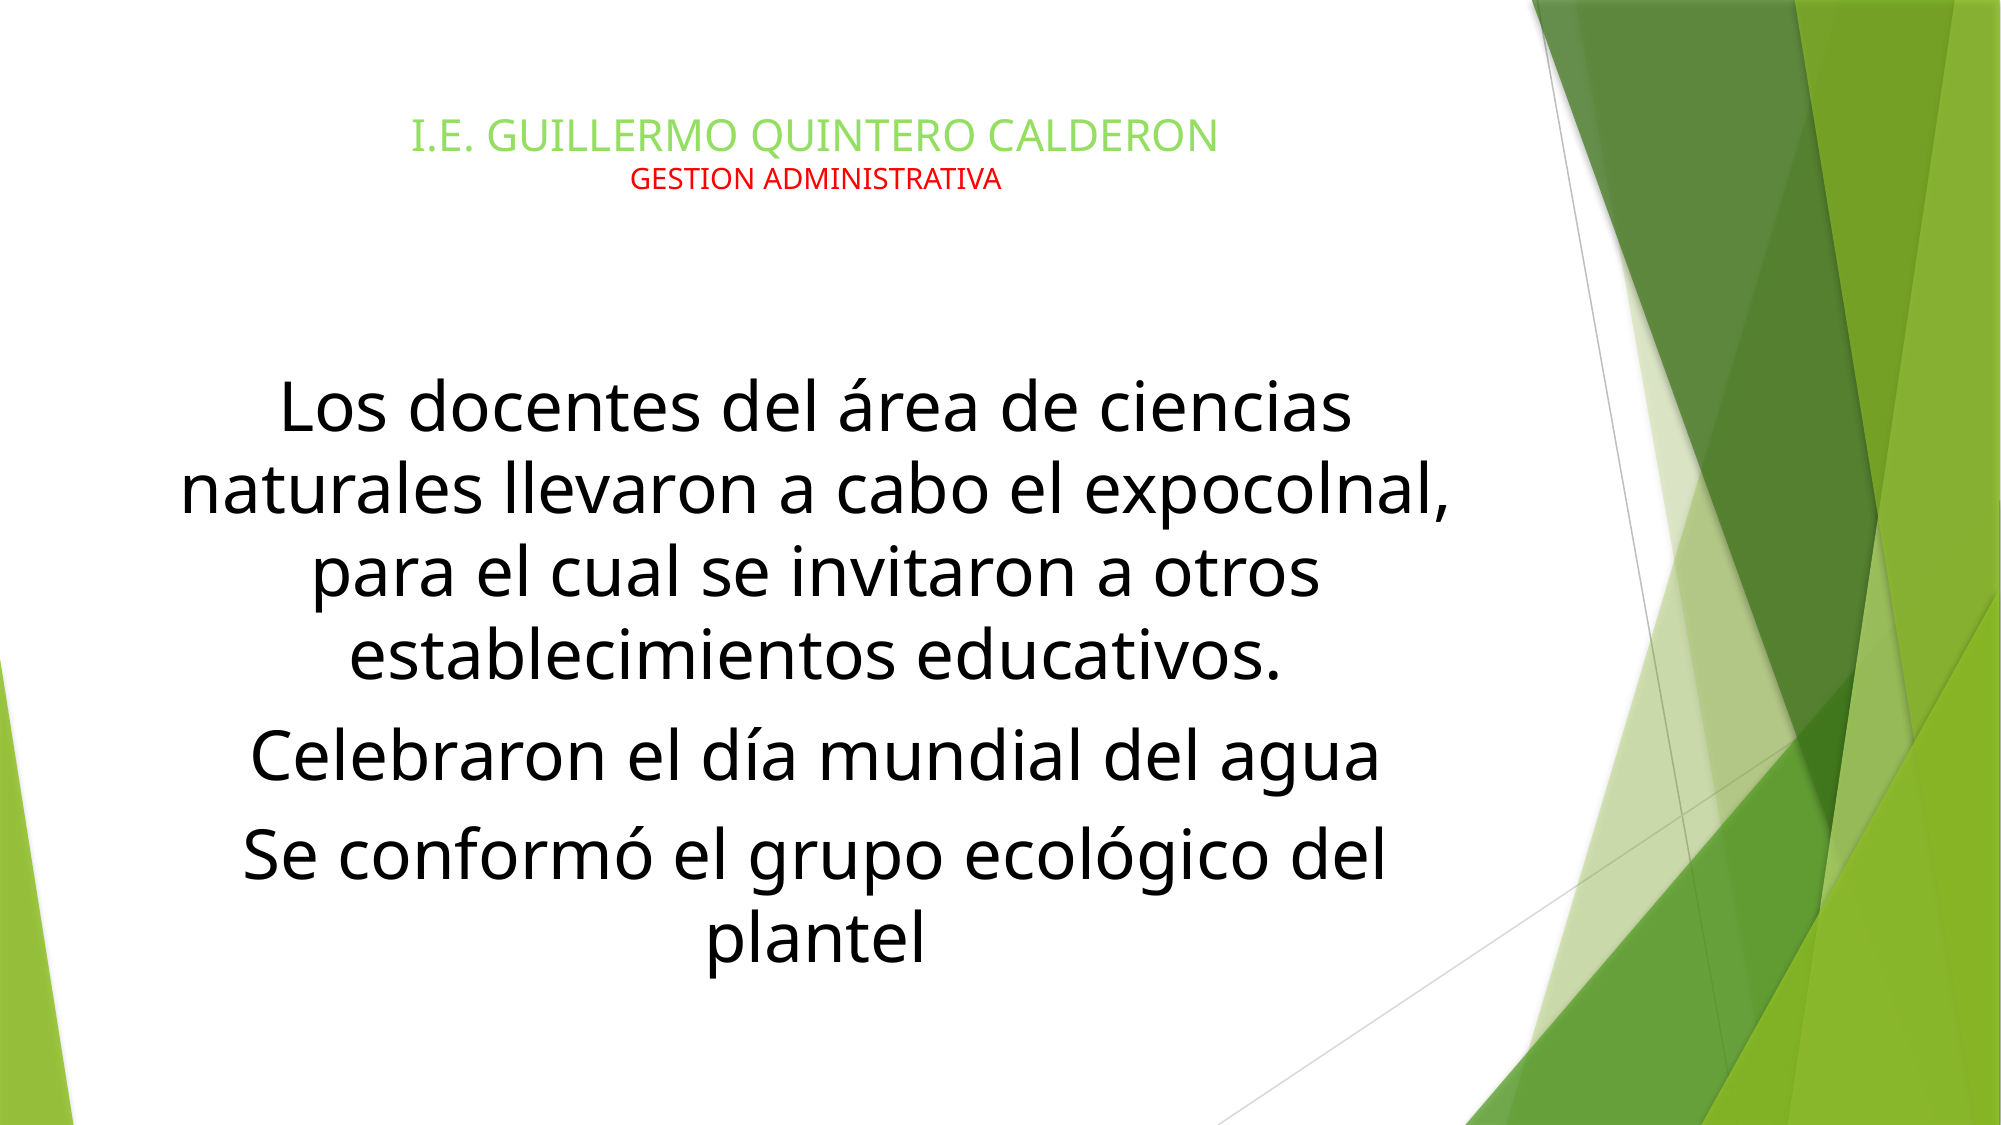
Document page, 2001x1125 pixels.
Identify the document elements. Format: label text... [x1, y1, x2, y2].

list Los docentes del área de ciencias naturales llevaron a cabo el expocolnal, para el cual se invitaron a otros establecimientos educativos. Celebraron el día mundial del agua Se conformó el grupo ecológico del plantel [111, 354, 1522, 992]
title I.E. GUILLERMO QUINTERO CALDERON GESTION ADMINISTRATIVA [111, 99, 1522, 259]
